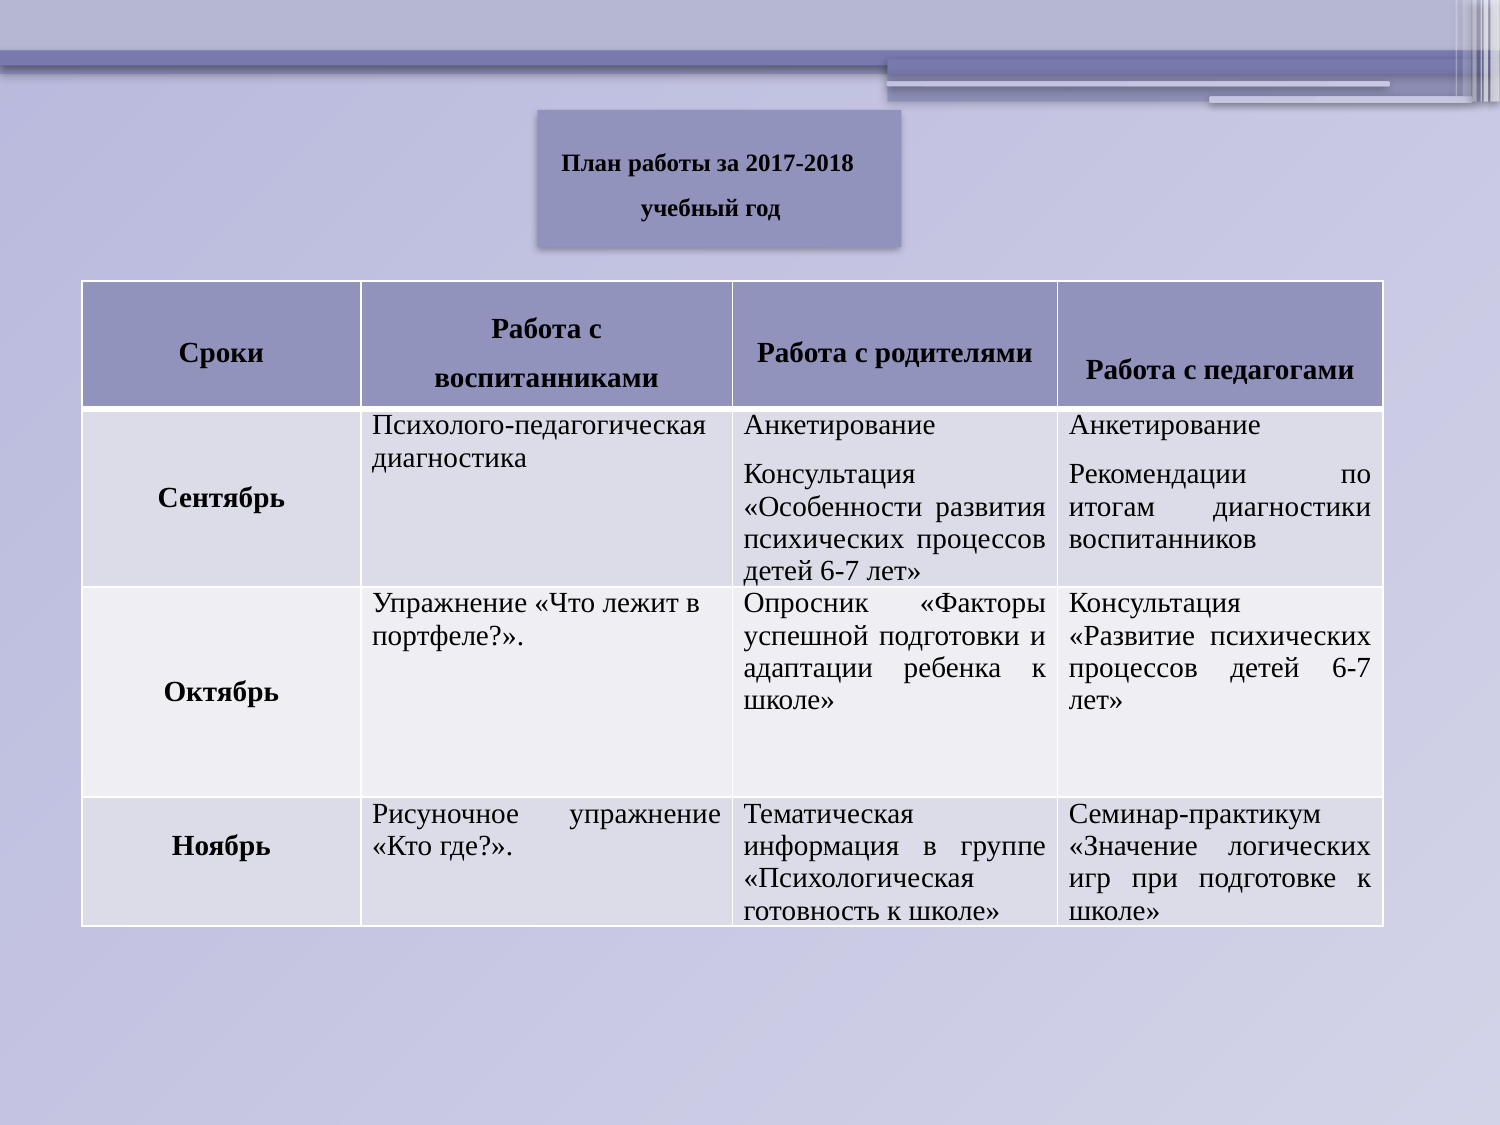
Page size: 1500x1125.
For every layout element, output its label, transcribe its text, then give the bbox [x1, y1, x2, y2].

table_cell Опросник «Факторы успешной подготовки и адаптации ребенка к школе» [733, 588, 1057, 796]
table_cell Консультация «Развитие психических процессов детей 6-7 лет» [1058, 588, 1382, 796]
table_header Работа с родителями [733, 282, 1057, 406]
table_cell Семинар-практикум «Значение логических игр при подготовке к школе» [1058, 798, 1382, 925]
table_header Работа с воспитанниками [362, 282, 732, 406]
table_cell Психолого-педагогическая диагностика [362, 412, 732, 586]
table_cell Ноябрь [83, 798, 360, 925]
table_cell Тематическая информация в группе «Психологическая готовность к школе» [733, 798, 1057, 925]
table_cell Упражнение «Что лежит в портфеле?». [362, 588, 732, 796]
table_cell Сентябрь [83, 412, 360, 586]
table_cell Октябрь [83, 588, 360, 796]
table_header Работа с педагогами [1058, 282, 1382, 406]
table_cell Рисуночное упражнение «Кто где?». [362, 798, 732, 925]
table_cell Анкетирование Рекомендации по итогам диагностики воспитанников [1058, 412, 1382, 586]
table_header Сроки [83, 282, 360, 406]
table_cell Анкетирование Консультация «Особенности развития психических процессов детей 6-7 лет» [733, 412, 1057, 586]
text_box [537, 107, 902, 248]
